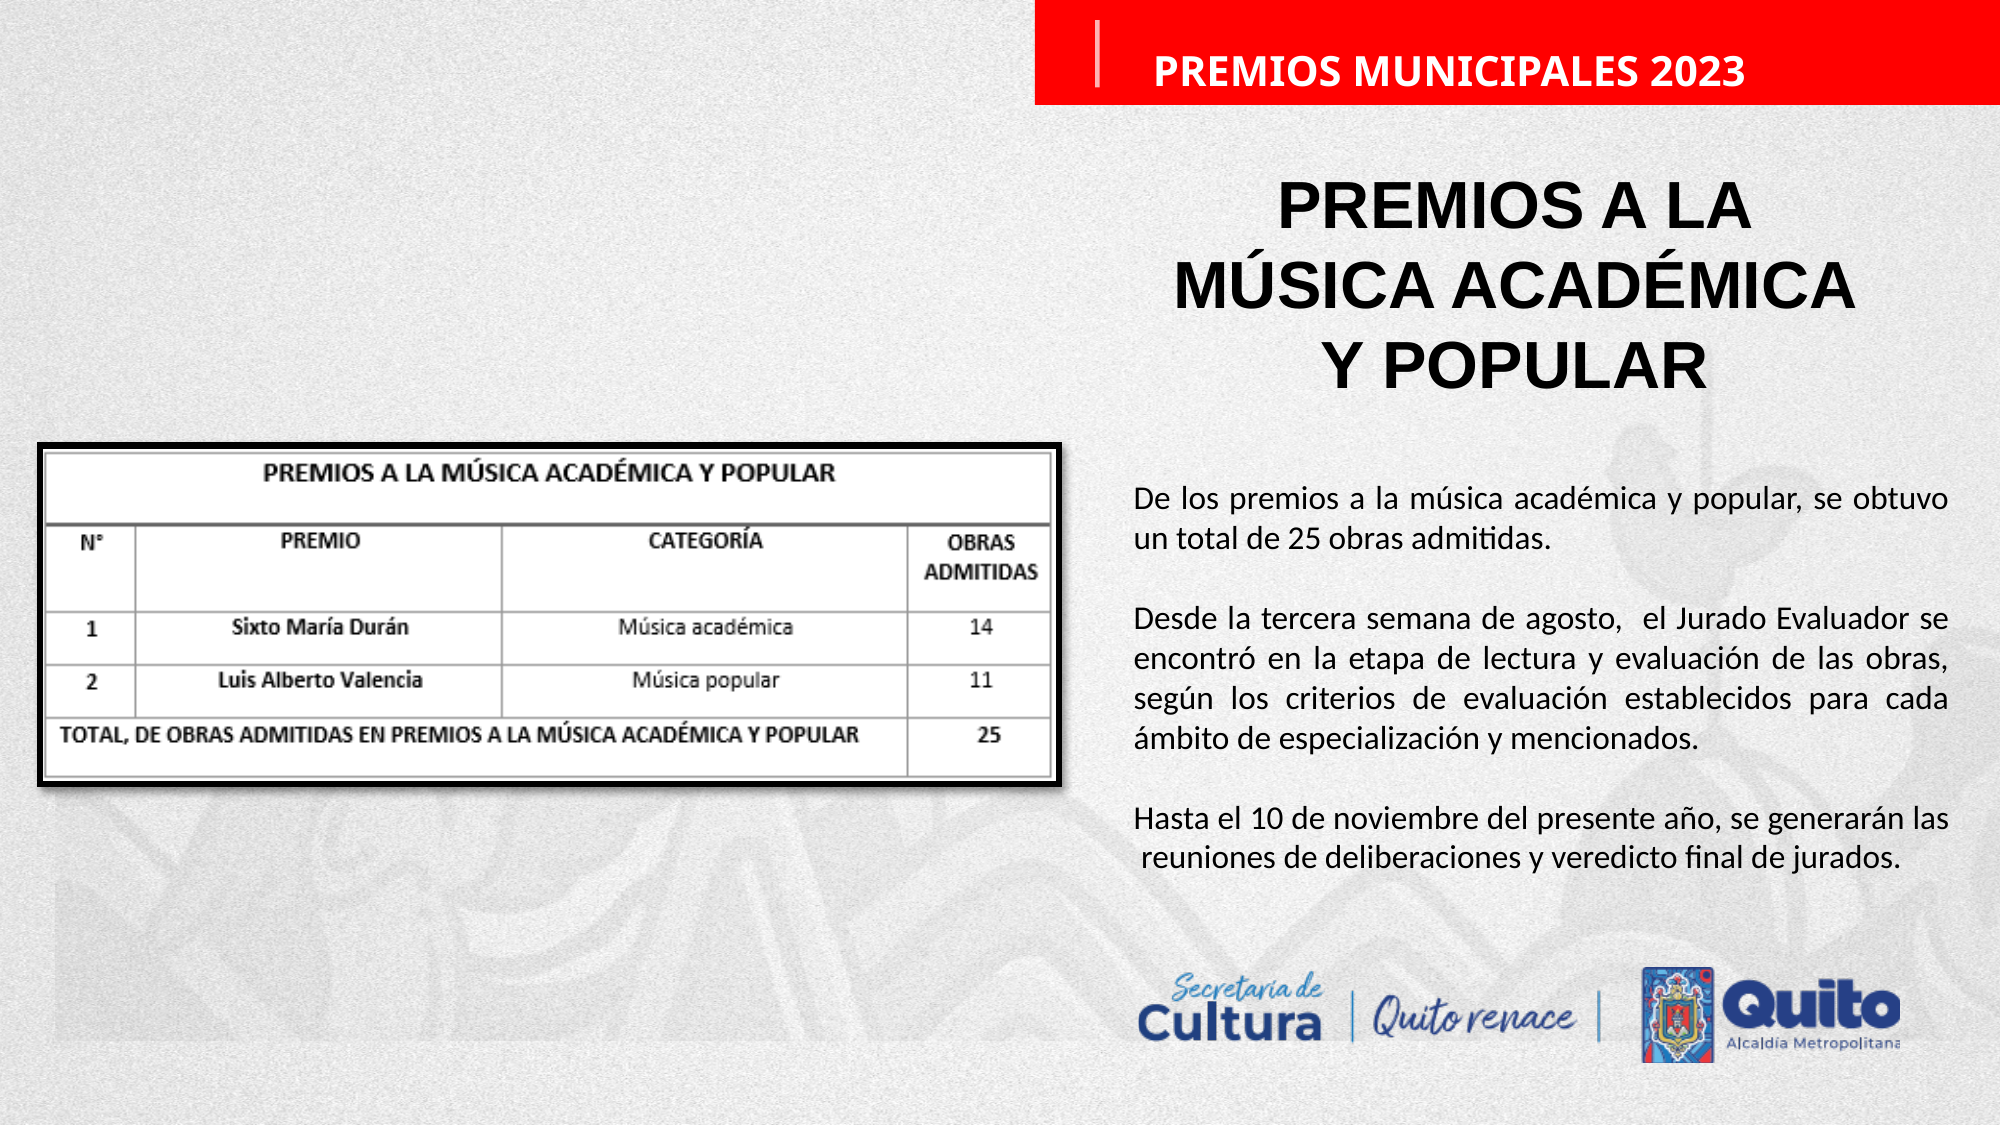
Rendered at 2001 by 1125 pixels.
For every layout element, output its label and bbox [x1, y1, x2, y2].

picture [0, 0, 2000, 1125]
text_box [1034, 0, 2000, 105]
